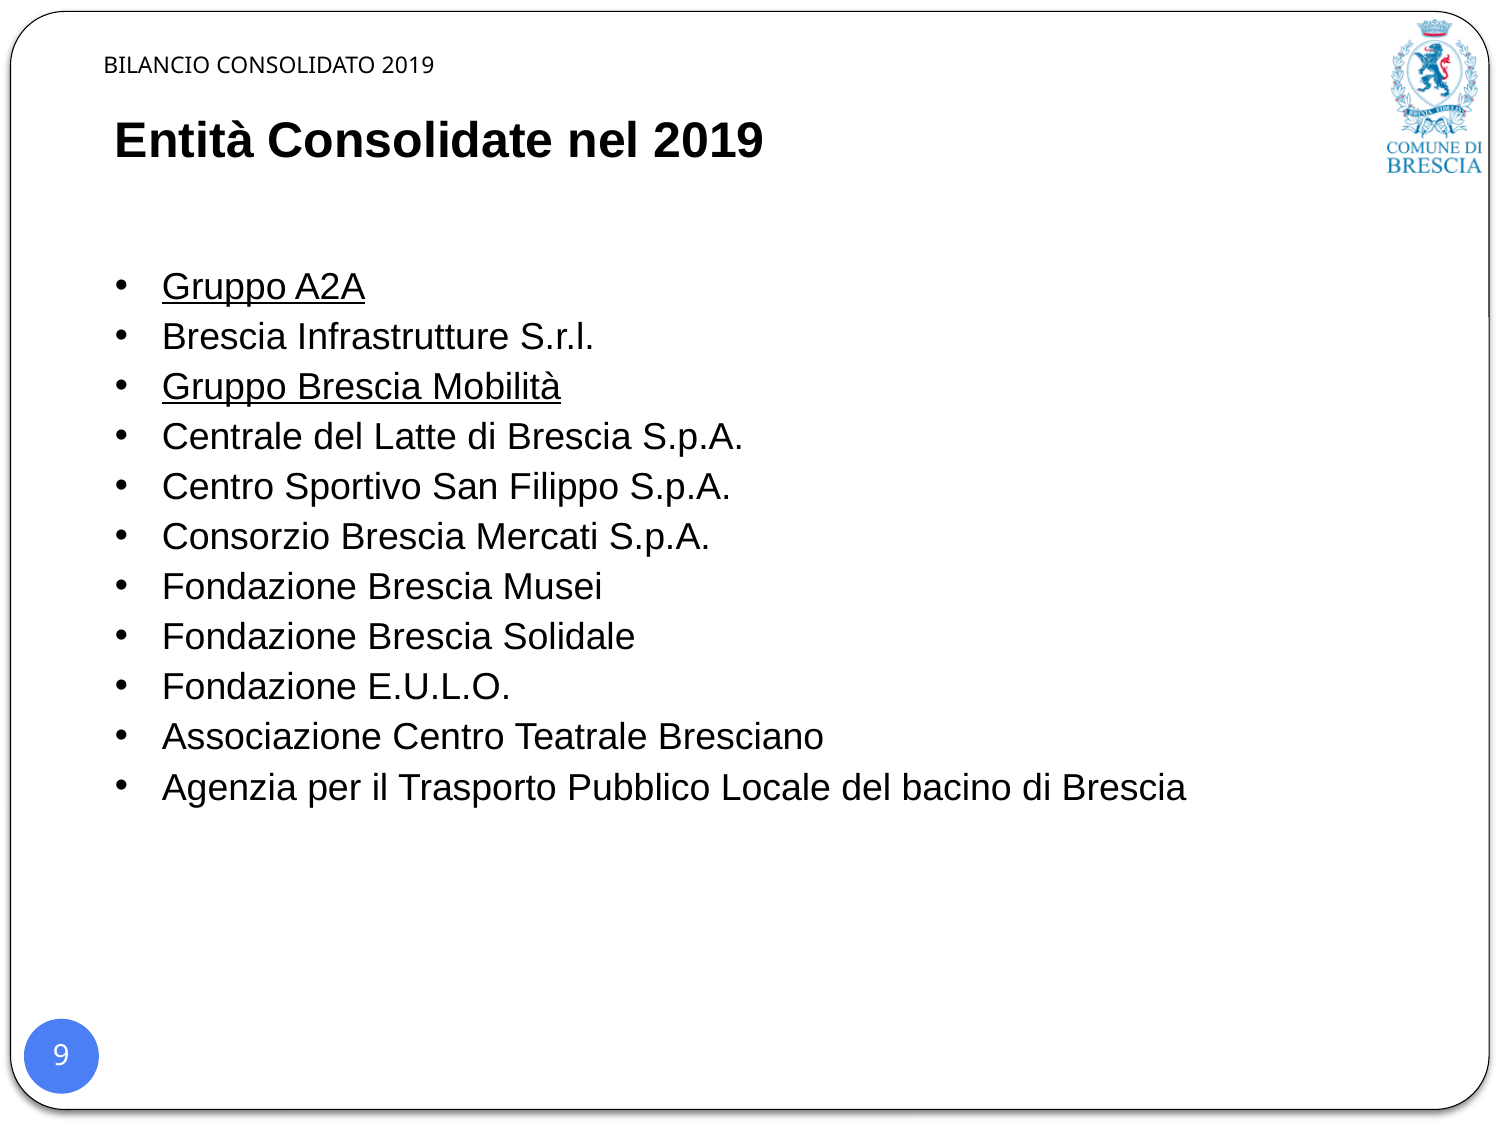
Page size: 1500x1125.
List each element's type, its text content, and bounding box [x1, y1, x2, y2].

text_box BILANCIO CONSOLIDATO 2019 [88, 42, 786, 85]
slide_number 9 [23, 1018, 99, 1094]
picture [1387, 18, 1482, 173]
text_box Entità Consolidate nel 2019 Gruppo A2A Brescia Infrastrutture S.r.l. Gruppo Brescia Mobilità Centrale del Latte di Brescia S.p.A. Centro Sportivo San Filippo S.p.A. Consorzio Brescia Mercati S.p.A. Fondazione Brescia Musei Fondazione Brescia Solidale Fondazione E.U.L.O. Associazione Centro Teatrale Bresciano Agenzia per il Trasporto Pubblico Locale del bacino di Brescia [100, 39, 1400, 815]
